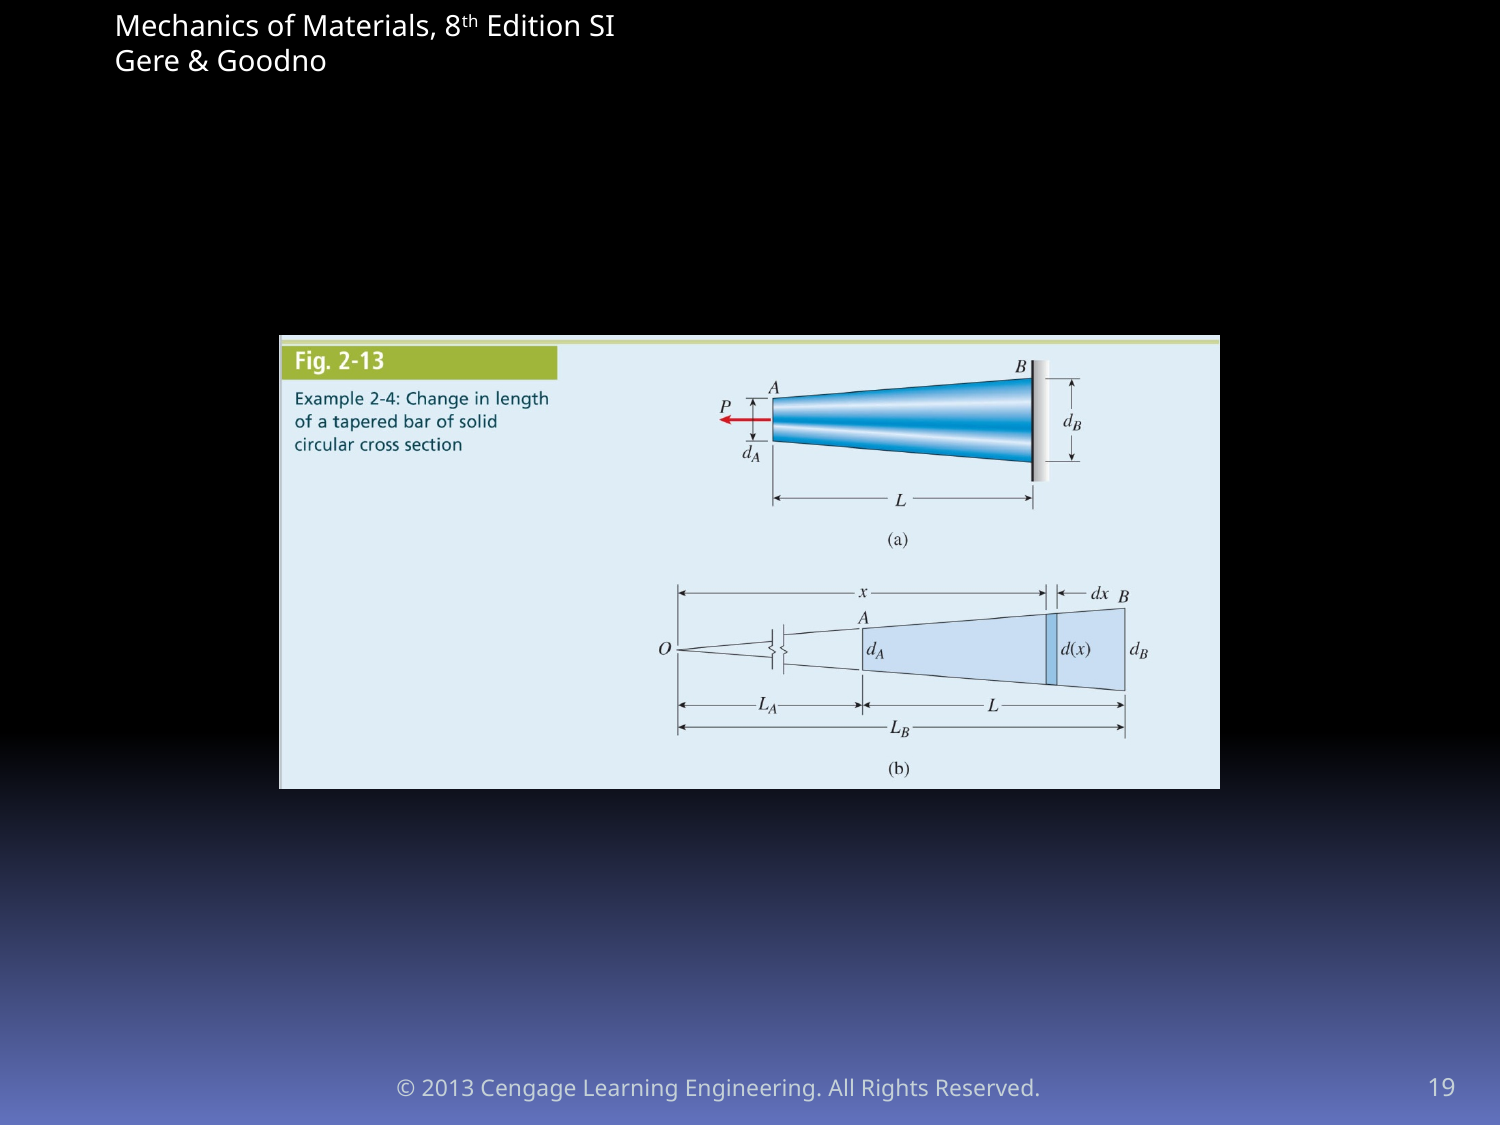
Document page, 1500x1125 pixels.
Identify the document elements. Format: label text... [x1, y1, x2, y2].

picture [279, 335, 1221, 790]
footer © 2013 Cengage Learning Engineering. All Rights Reserved. [150, 1052, 1063, 1113]
text_box Mechanics of Materials, 8th Edition SI Gere & Goodno [99, 0, 1450, 85]
slide_number 19 [1412, 1052, 1488, 1113]
